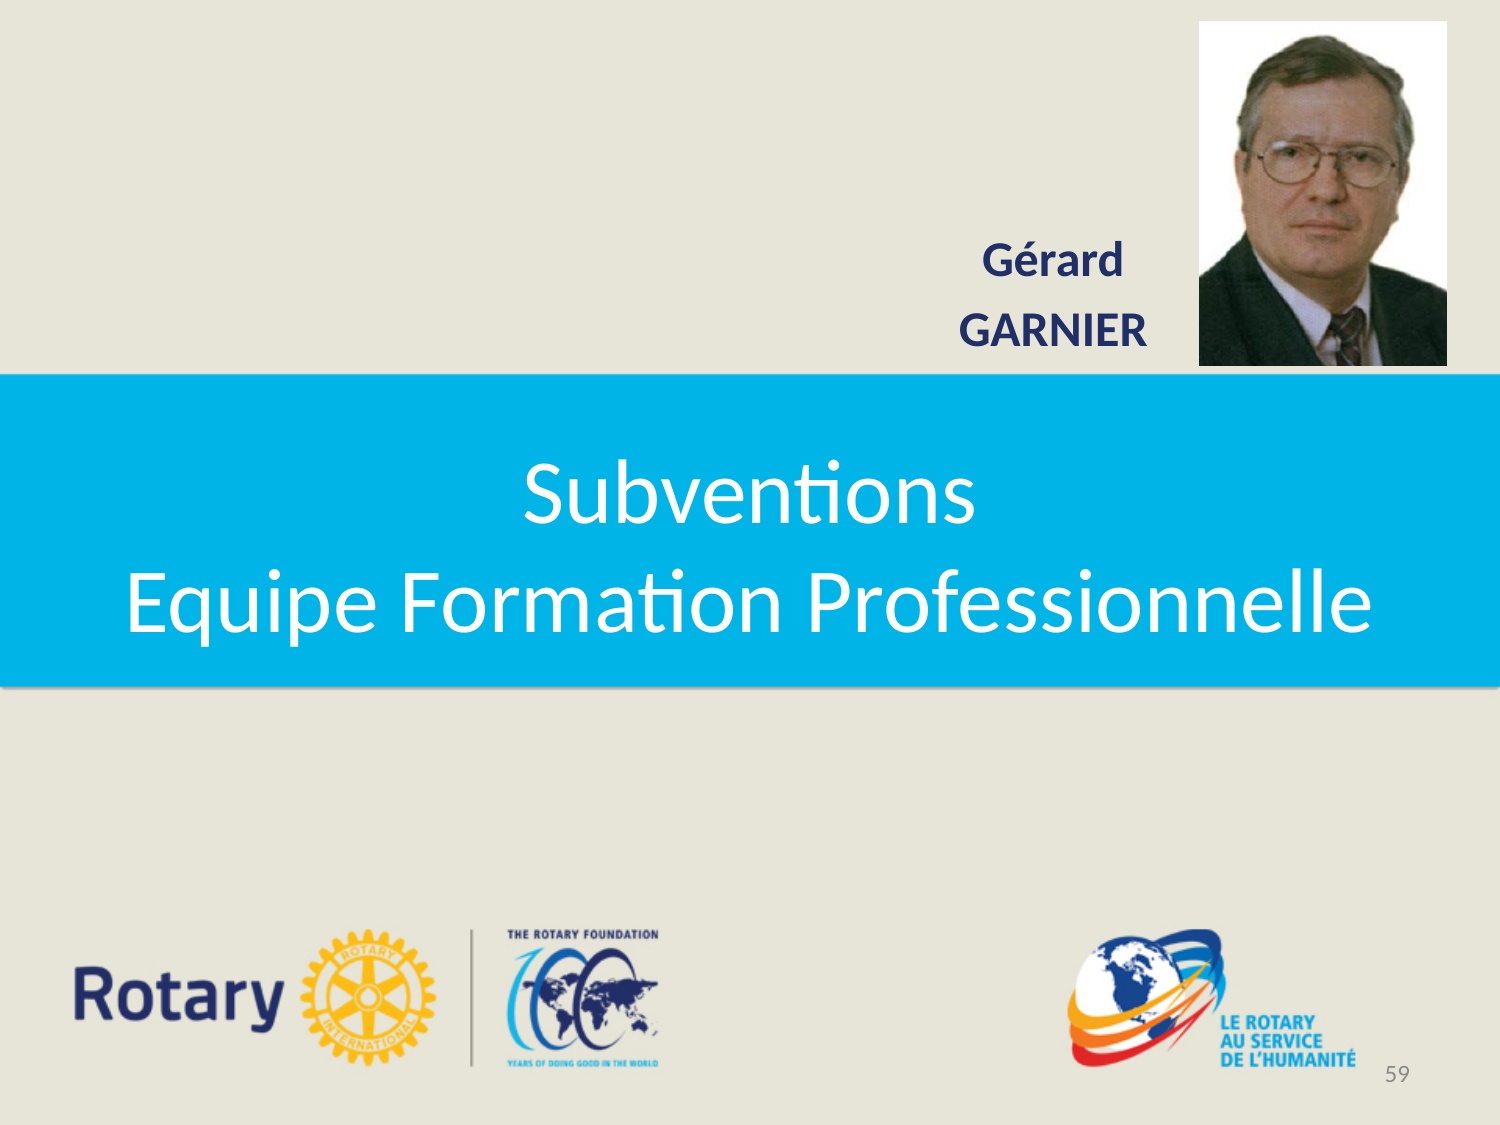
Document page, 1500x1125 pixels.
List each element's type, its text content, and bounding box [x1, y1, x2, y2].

picture [0, 687, 1500, 1125]
slide_number 59 [1074, 1042, 1425, 1103]
text_box Subventions Equipe Formation Professionnelle [0, 420, 1500, 662]
picture [0, 0, 1500, 374]
subtitle Gérard GARNIER [922, 219, 1185, 370]
